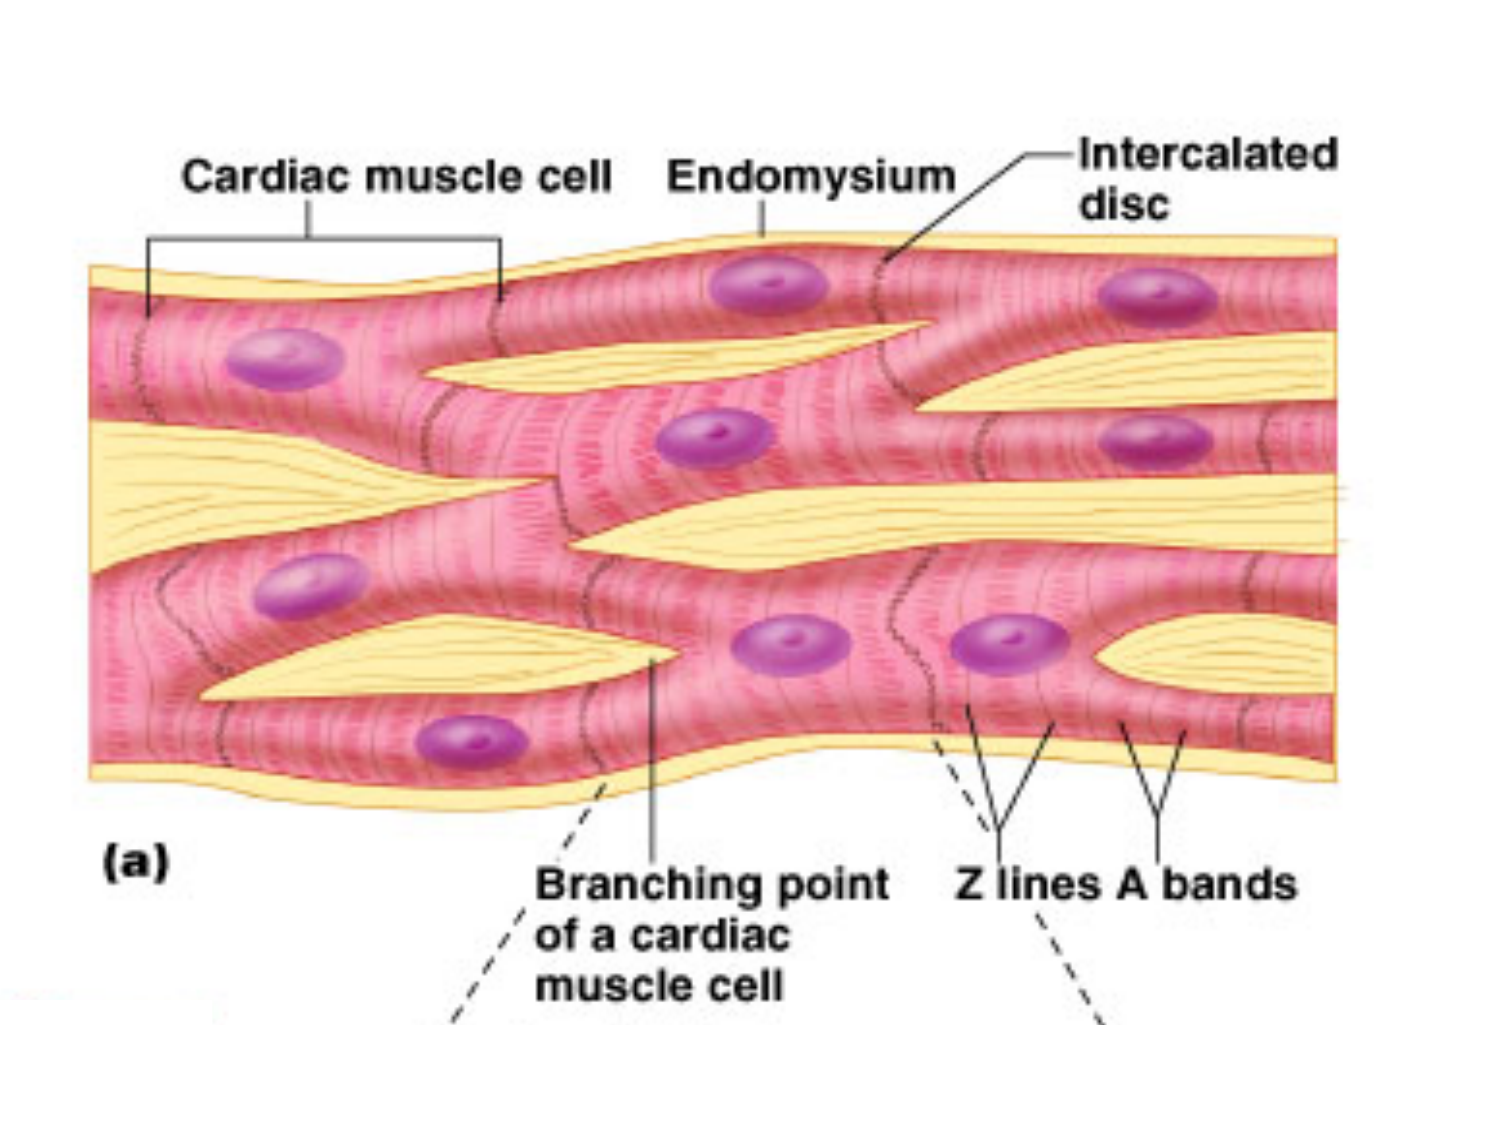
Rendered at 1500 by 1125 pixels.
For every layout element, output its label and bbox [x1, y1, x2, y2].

text_box [0, 112, 1482, 1026]
